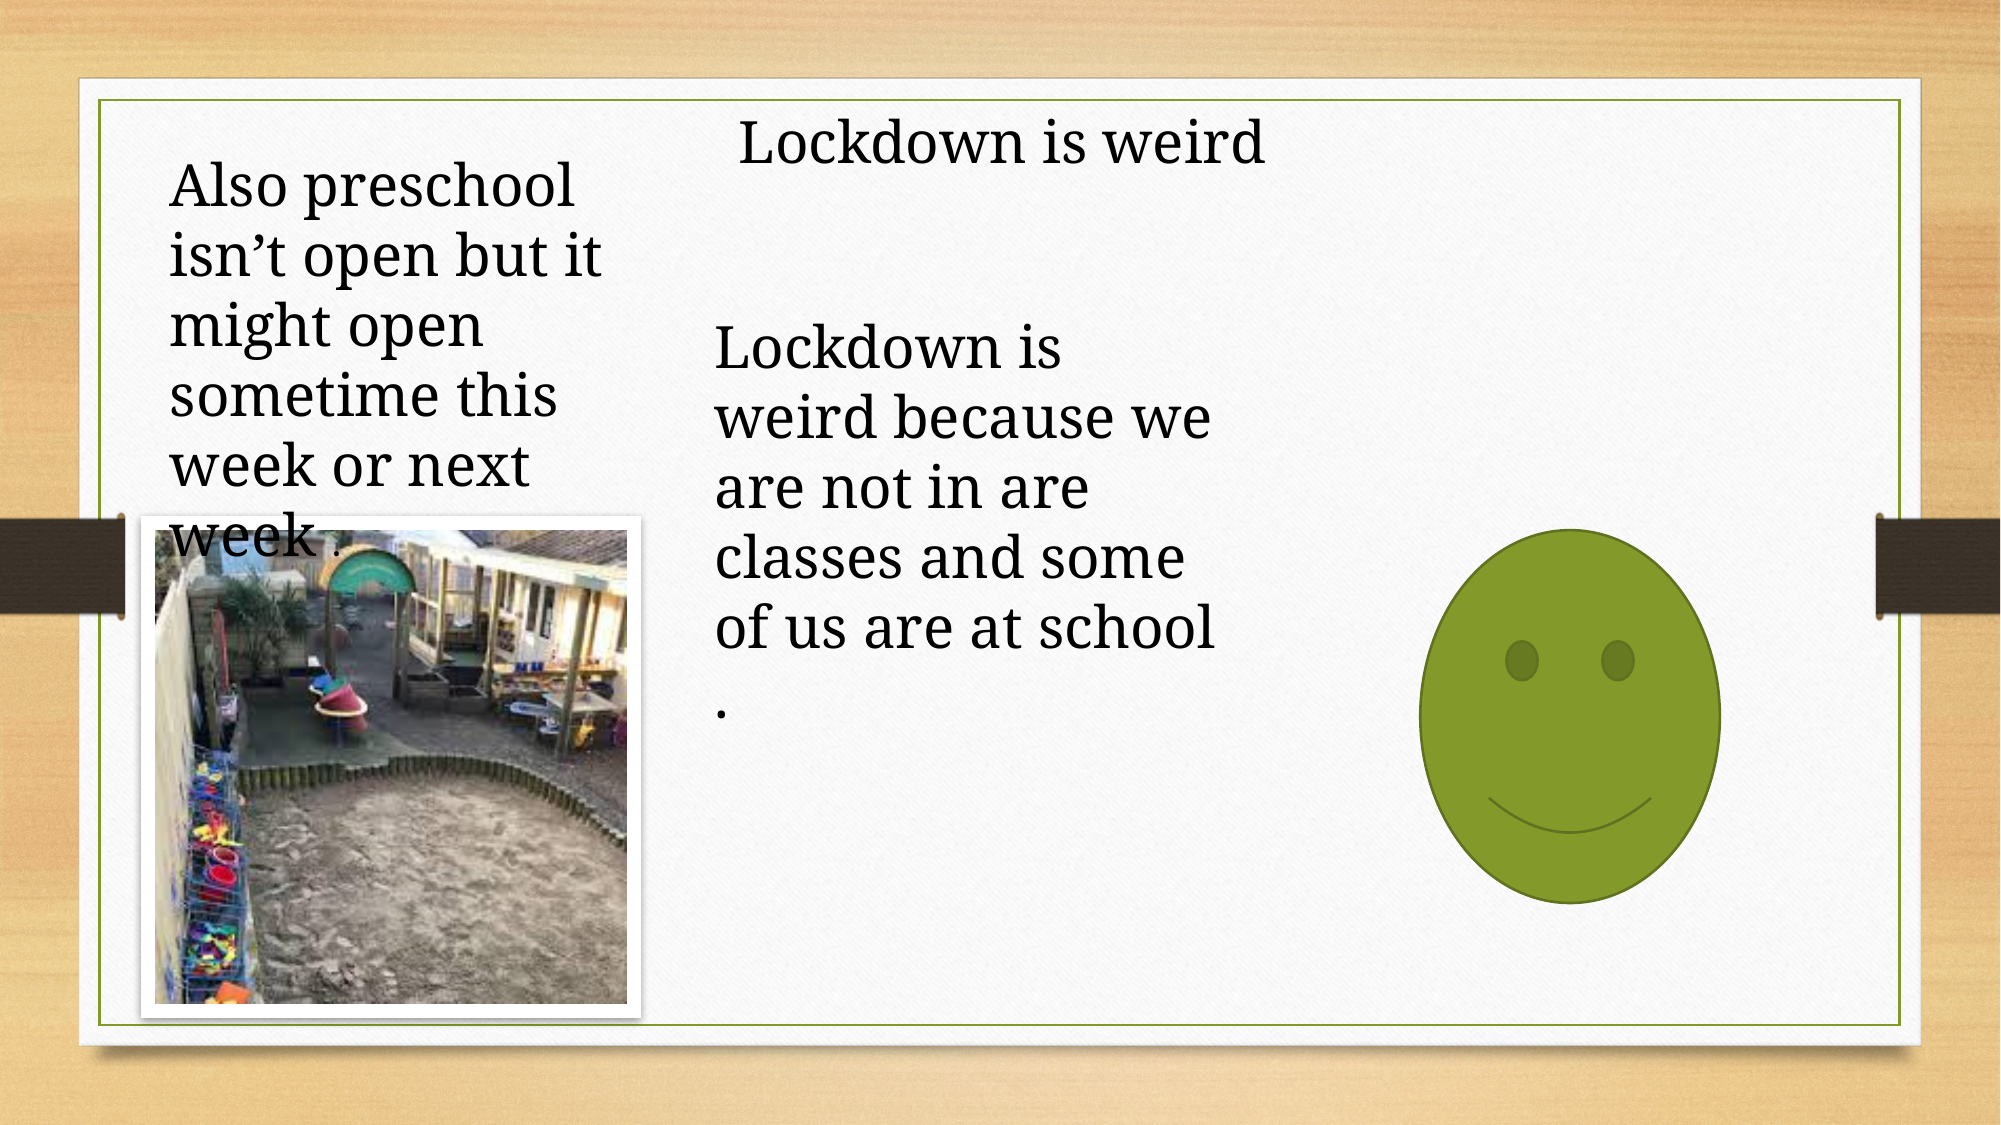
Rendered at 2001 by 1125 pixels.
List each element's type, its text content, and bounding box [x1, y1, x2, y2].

text_box Lockdown is weird because we are not in are classes and some of us are at school . [699, 303, 1243, 738]
text_box [563, 98, 724, 171]
text_box Lockdown is weird [724, 98, 1518, 183]
text_box [1418, 528, 1722, 905]
picture [0, 0, 2001, 1125]
text_box Also preschool isn’t open but it might open sometime this week or next week . [155, 141, 657, 576]
